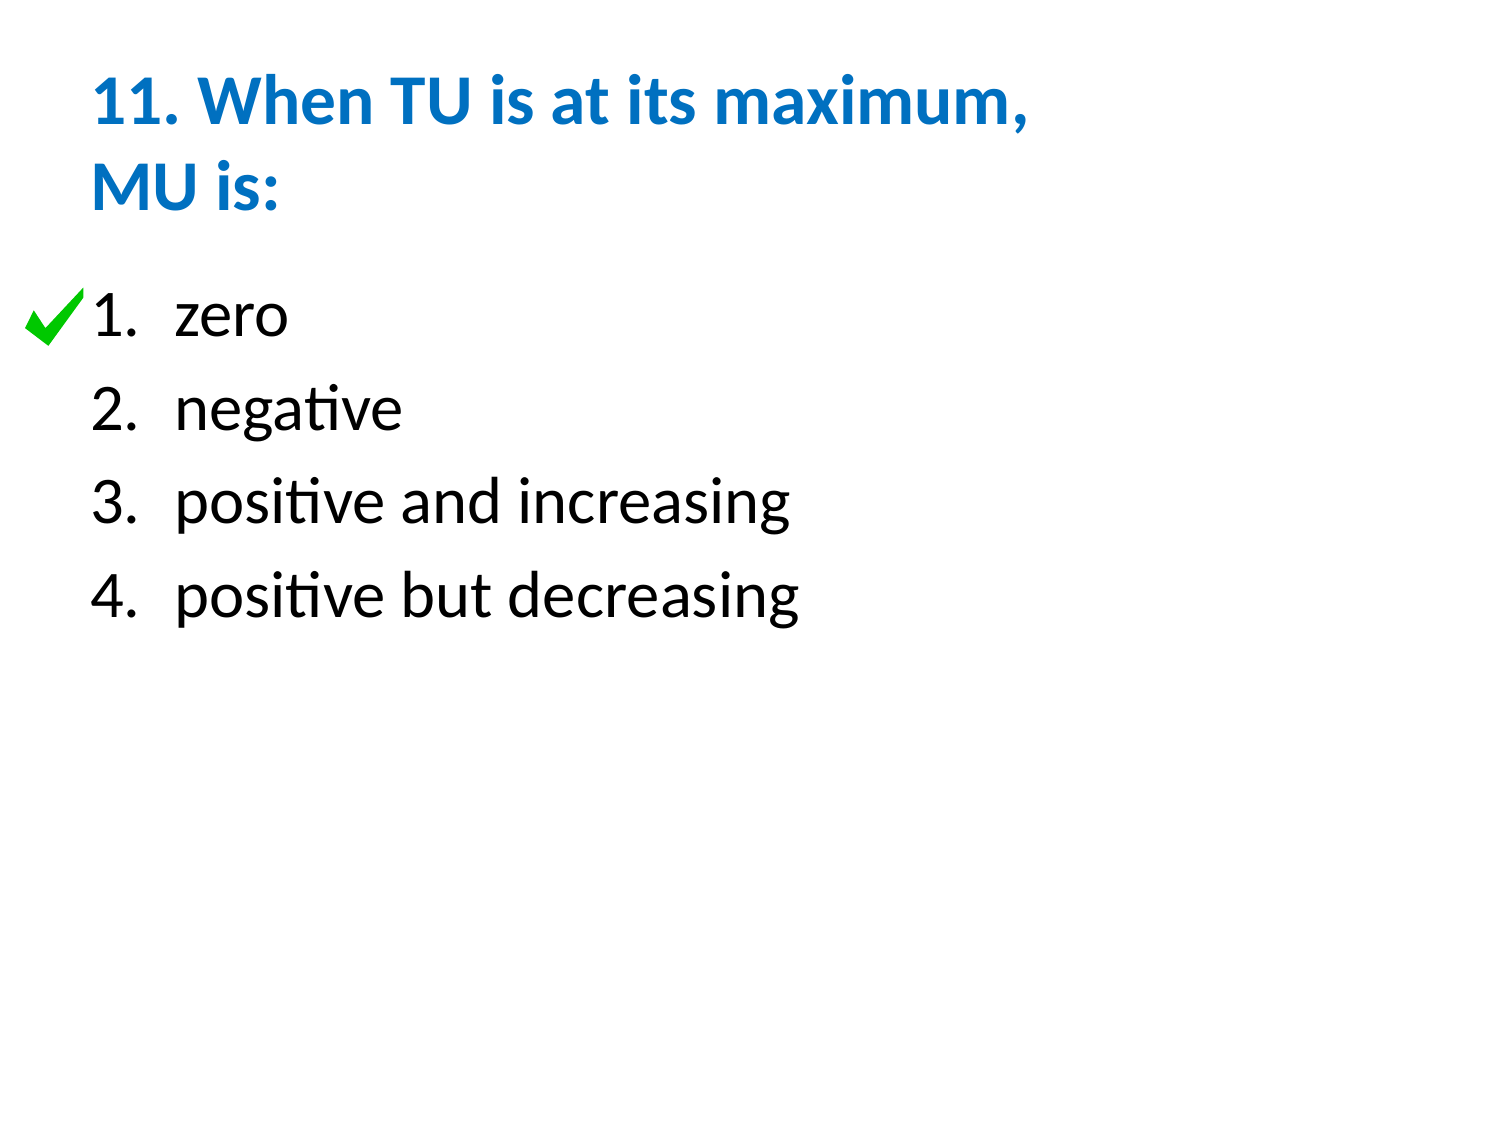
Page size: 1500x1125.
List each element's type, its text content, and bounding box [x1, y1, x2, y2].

title 11. When TU is at its maximum, MU is: [75, 45, 1075, 233]
list zero negative positive and increasing positive but decreasing [75, 262, 1438, 1005]
text_box [23, 293, 75, 348]
